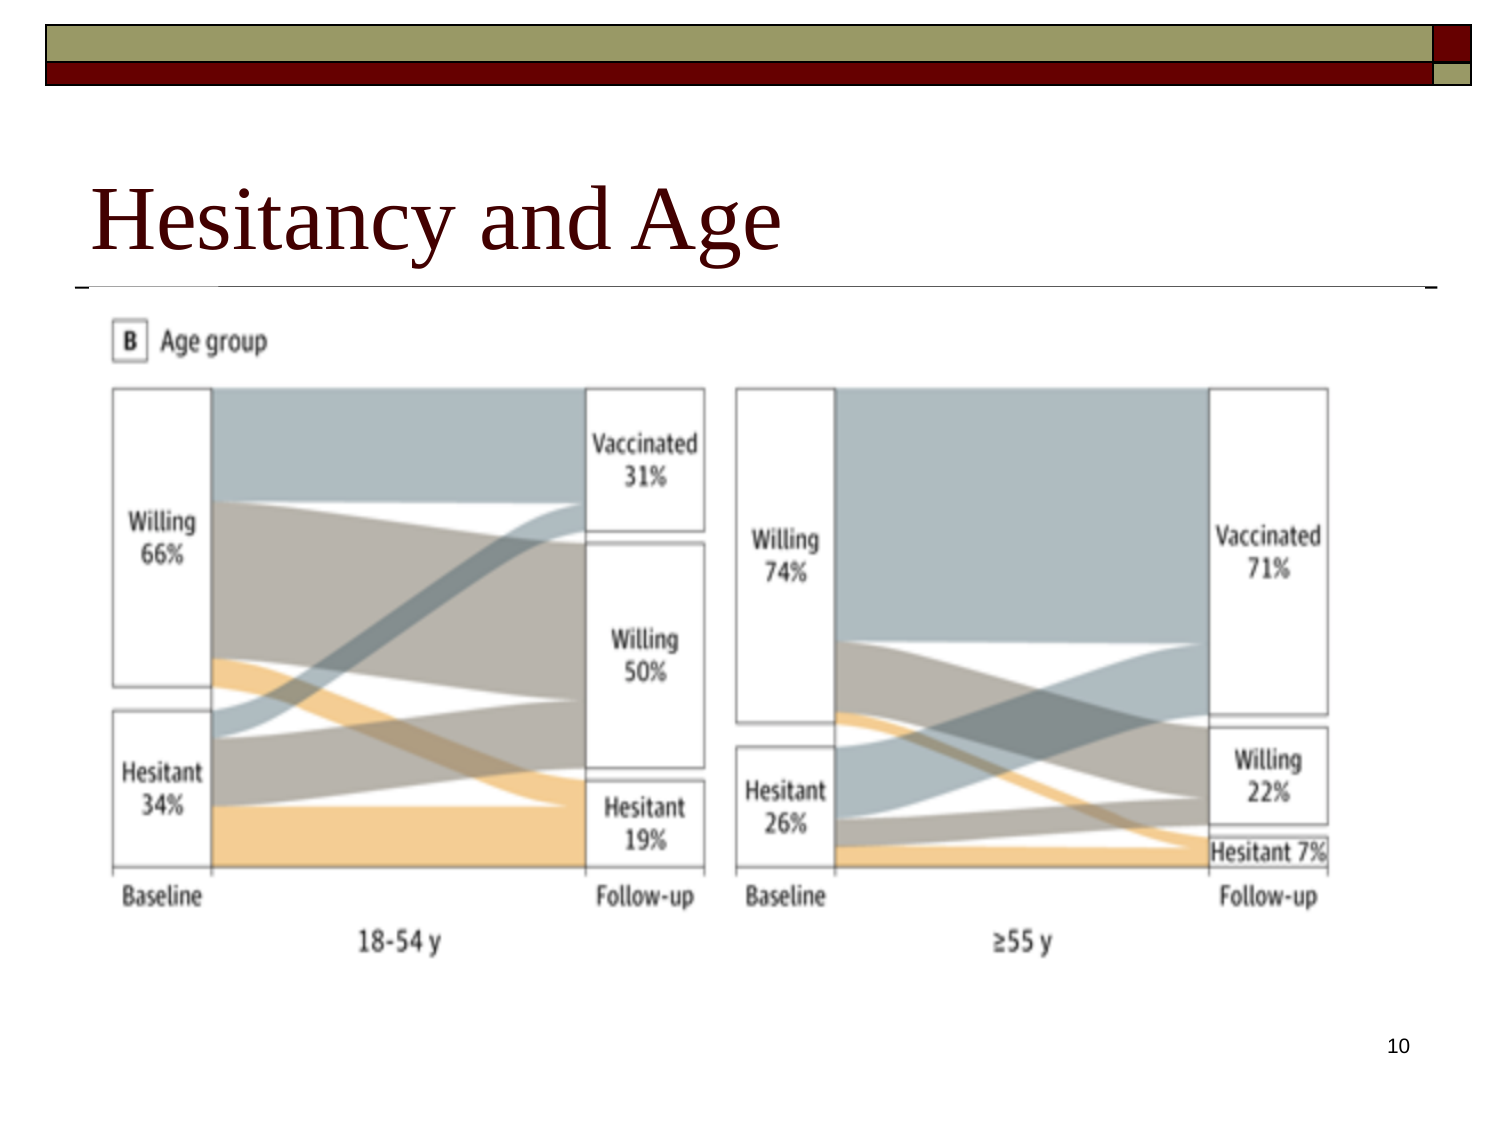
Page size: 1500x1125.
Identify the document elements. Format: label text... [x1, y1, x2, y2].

picture [89, 287, 1426, 1003]
slide_number 10 [1112, 1024, 1426, 1101]
title Hesitancy and Age [75, 87, 1425, 275]
